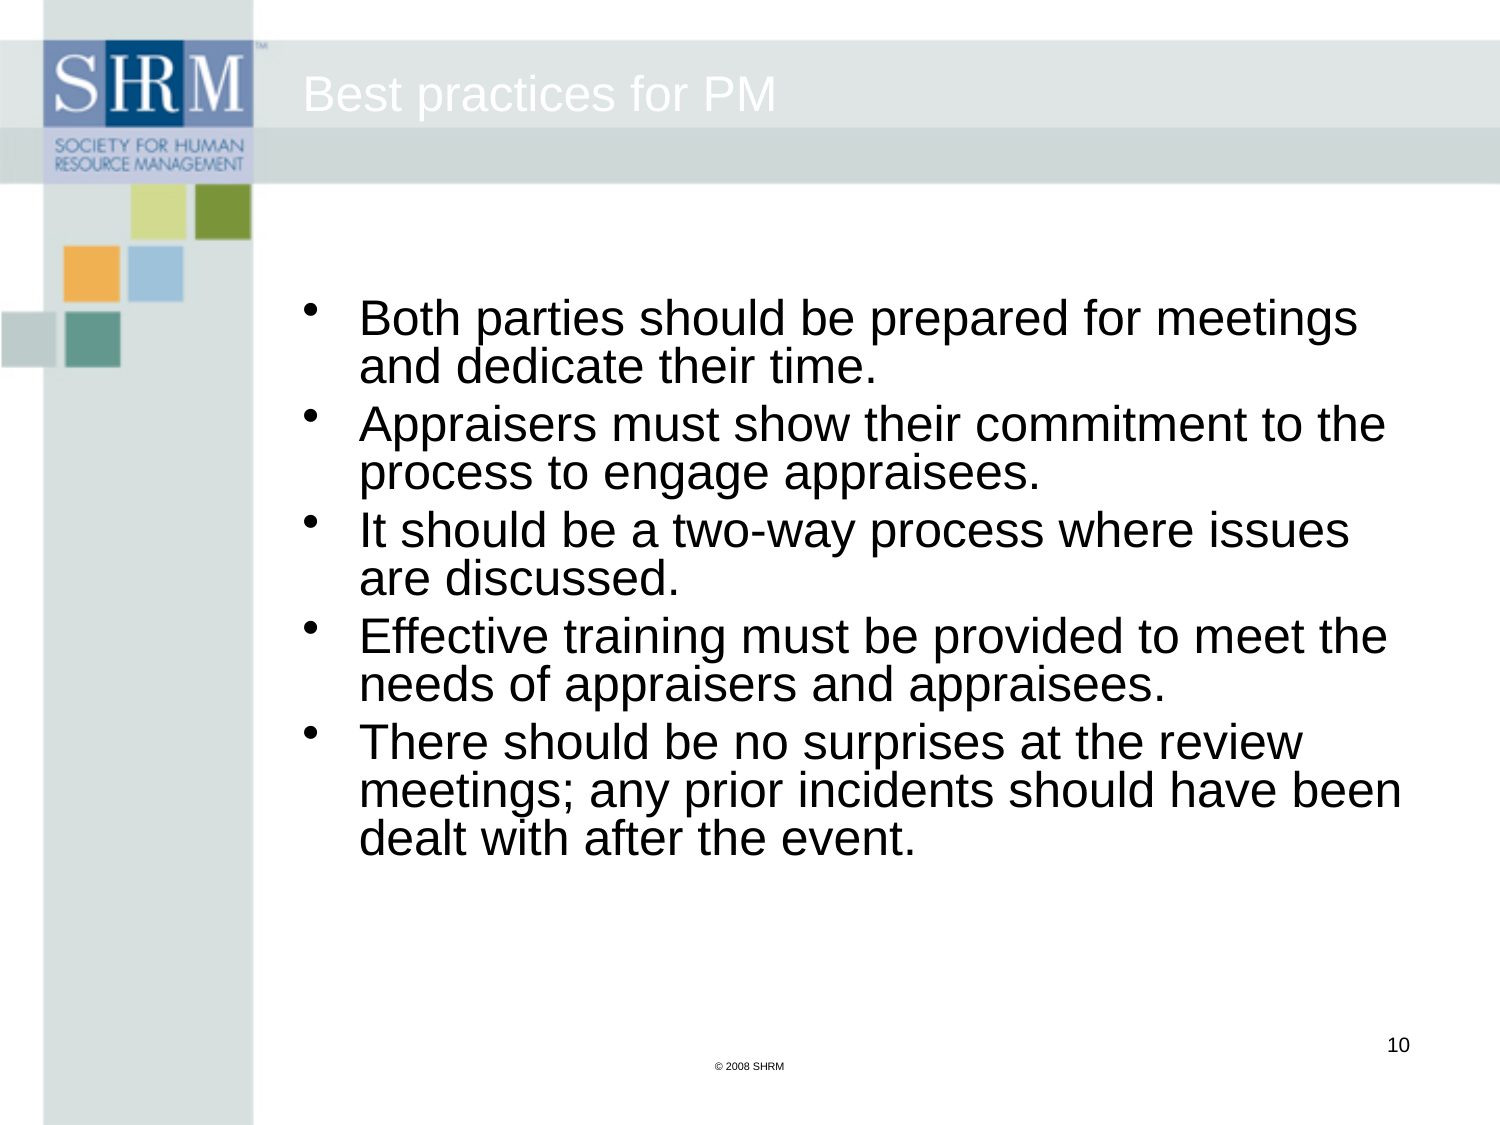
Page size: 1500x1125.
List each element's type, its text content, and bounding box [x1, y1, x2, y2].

title Best practices for PM [287, 45, 1425, 138]
slide_number 10 [1074, 1024, 1425, 1103]
footer © 2008 SHRM [512, 1050, 988, 1103]
picture [0, 0, 1500, 1125]
list Both parties should be prepared for meetings and dedicate their time. Appraisers must show their commitment to the process to engage appraisees. It should be a two-way process where issues are discussed. Effective training must be provided to meet the needs of appraisers and appraisees. There should be no surprises at the review meetings; any prior incidents should have been dealt with after the event. [287, 220, 1425, 1005]
